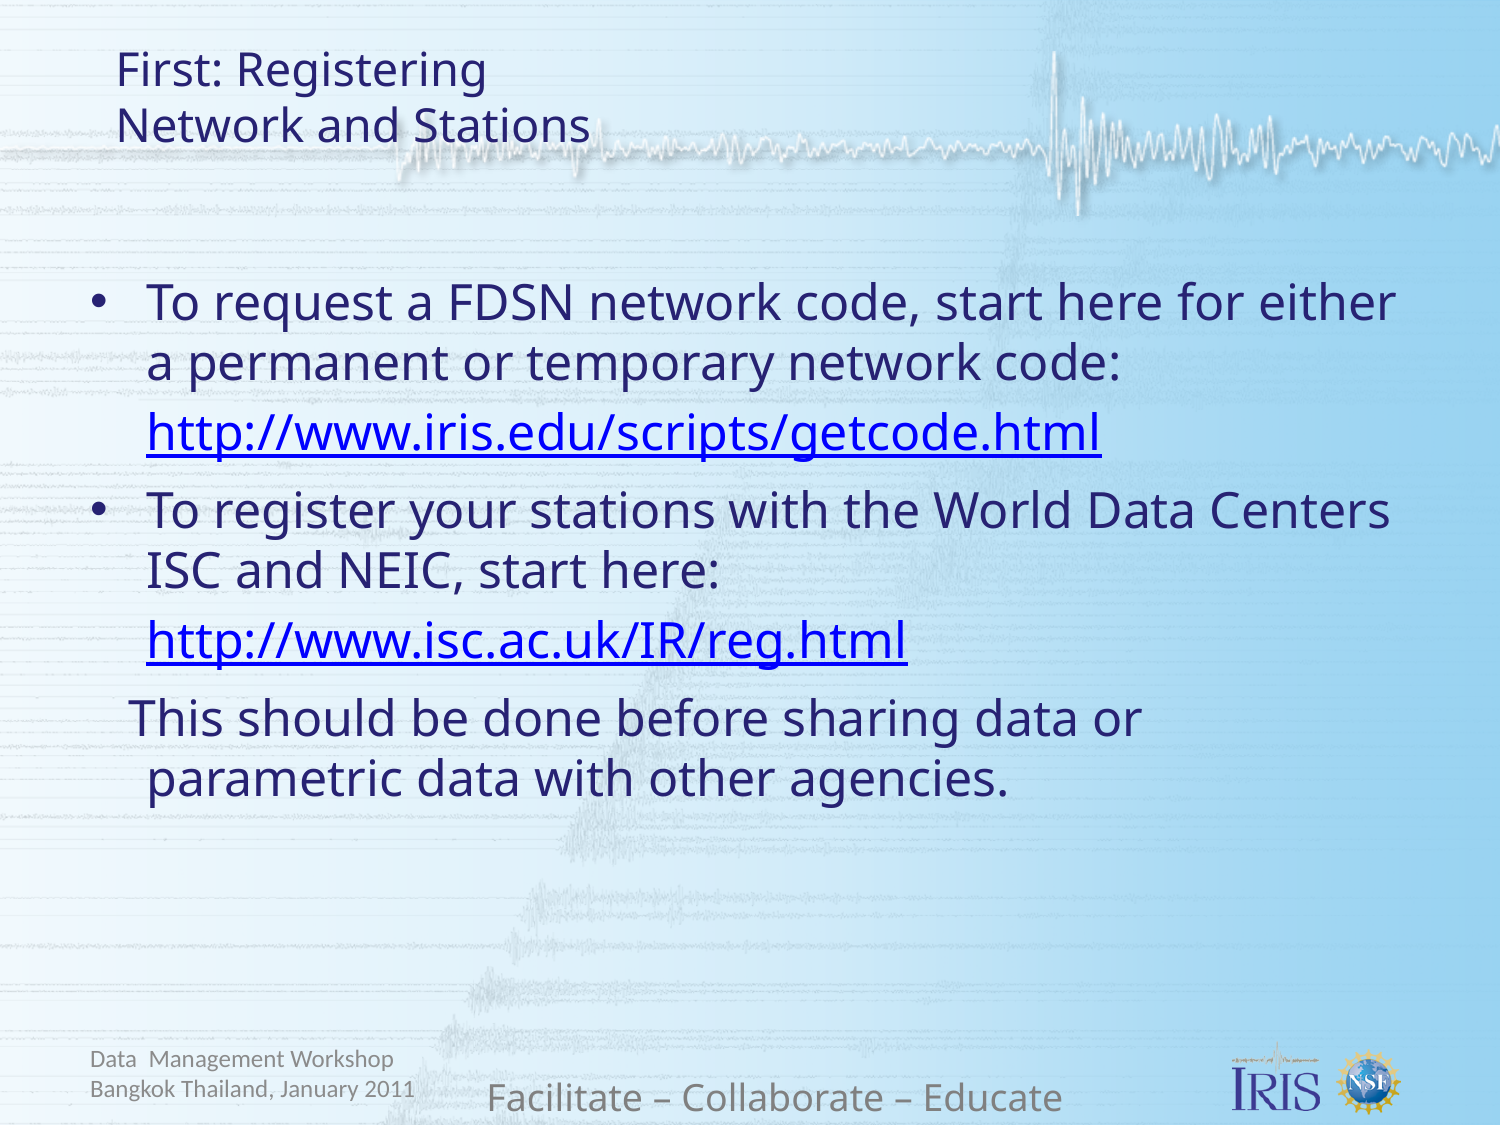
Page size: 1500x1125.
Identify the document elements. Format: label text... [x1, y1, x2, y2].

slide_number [75, 1042, 450, 1103]
picture [0, 0, 1500, 1125]
title First: Registering Network and Stations [100, 31, 1400, 161]
list To request a FDSN network code, start here for either a permanent or temporary network code: http://www.iris.edu/scripts/getcode.html To register your stations with the World Data Centers ISC and NEIC, start here: http://www.isc.ac.uk/IR/reg.html This should be done before sharing data or parametric data with other agencies. [75, 262, 1425, 1005]
